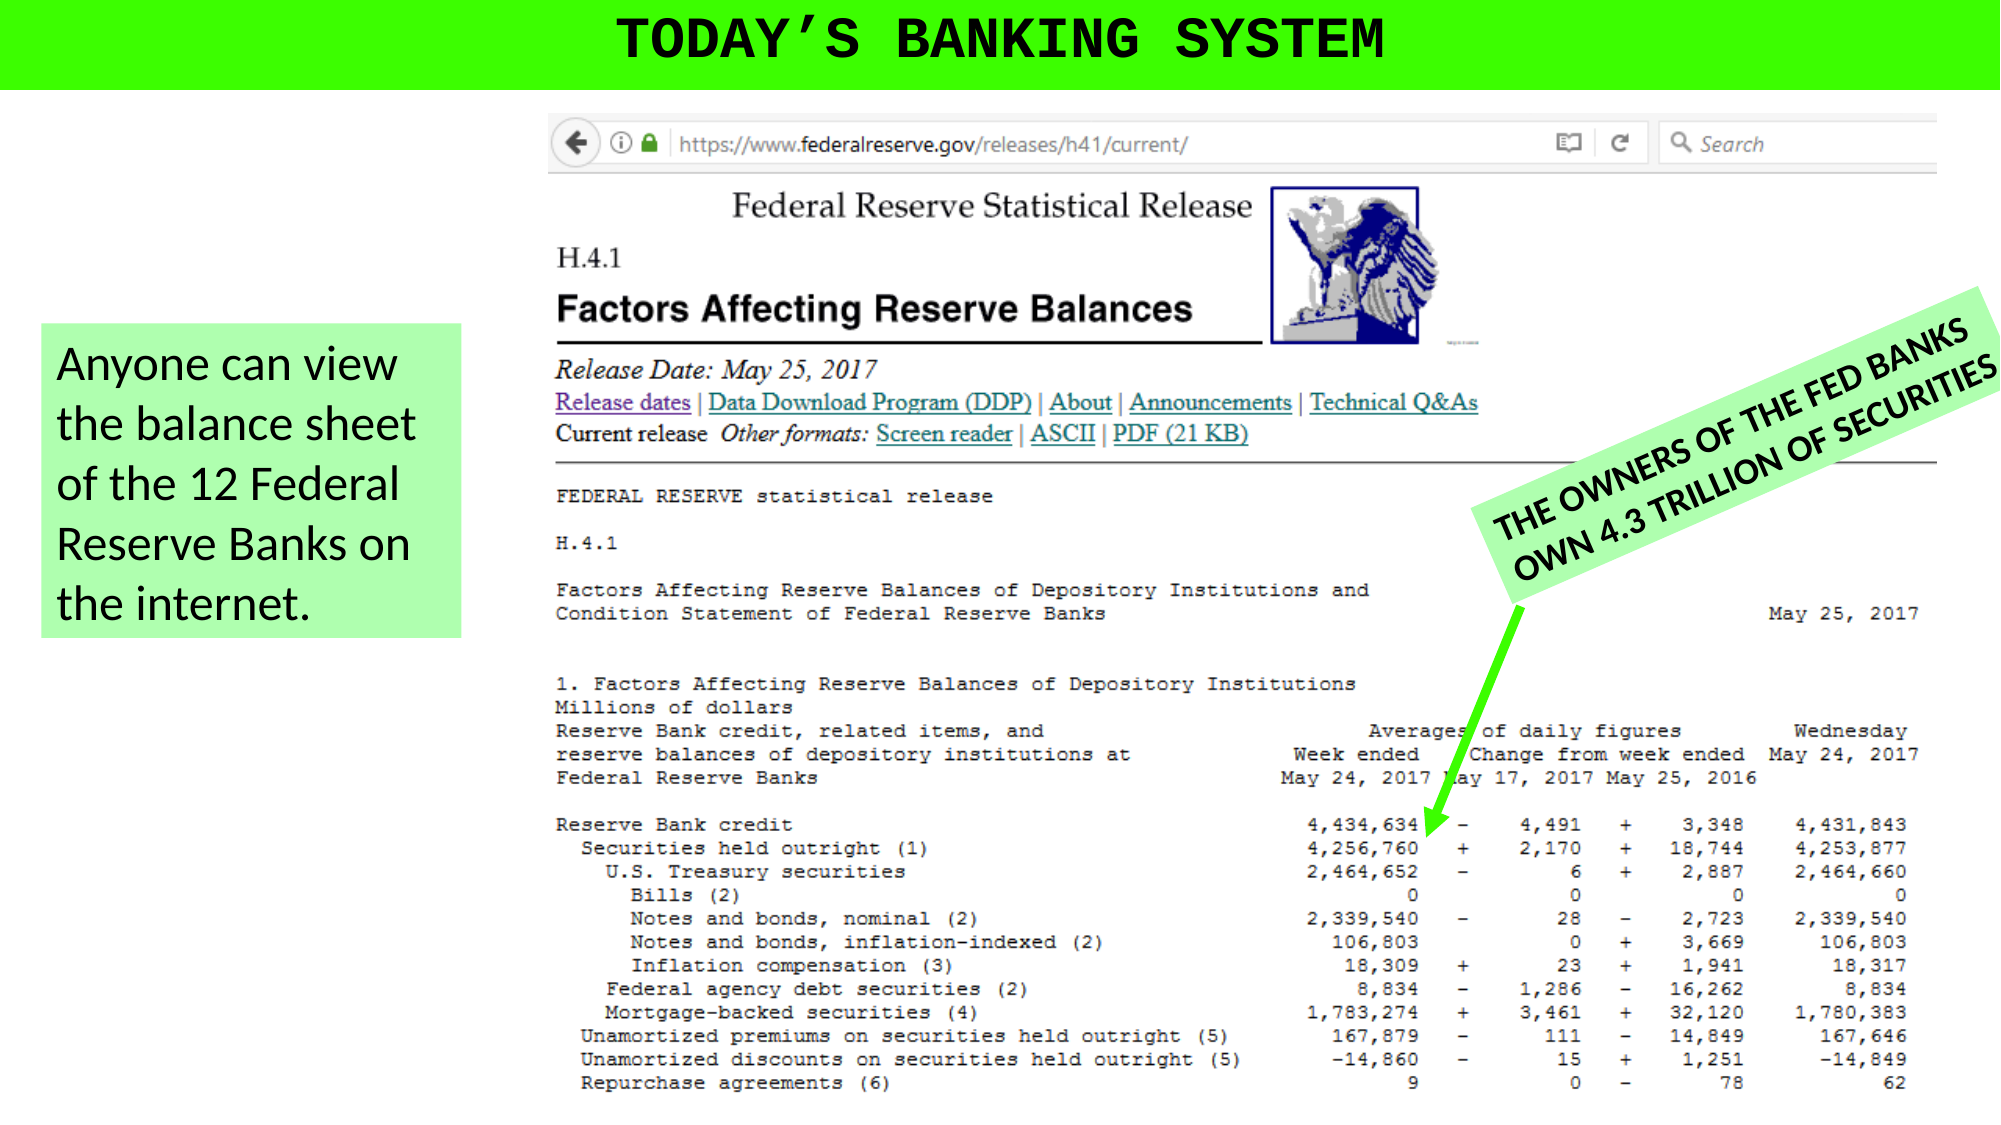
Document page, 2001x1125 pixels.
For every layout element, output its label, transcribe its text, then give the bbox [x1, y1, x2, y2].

picture [548, 113, 1937, 1100]
text_box Anyone can view the balance sheet of the 12 Federal Reserve Banks on the internet. [41, 323, 462, 638]
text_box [1426, 606, 1521, 838]
text_box THE OWNERS OF THE FED BANKS OWN 4.3 TRILLION OF SECURITIES [1937, 285, 2000, 419]
text_box TODAY’S BANKING SYSTEM [0, 0, 2000, 90]
